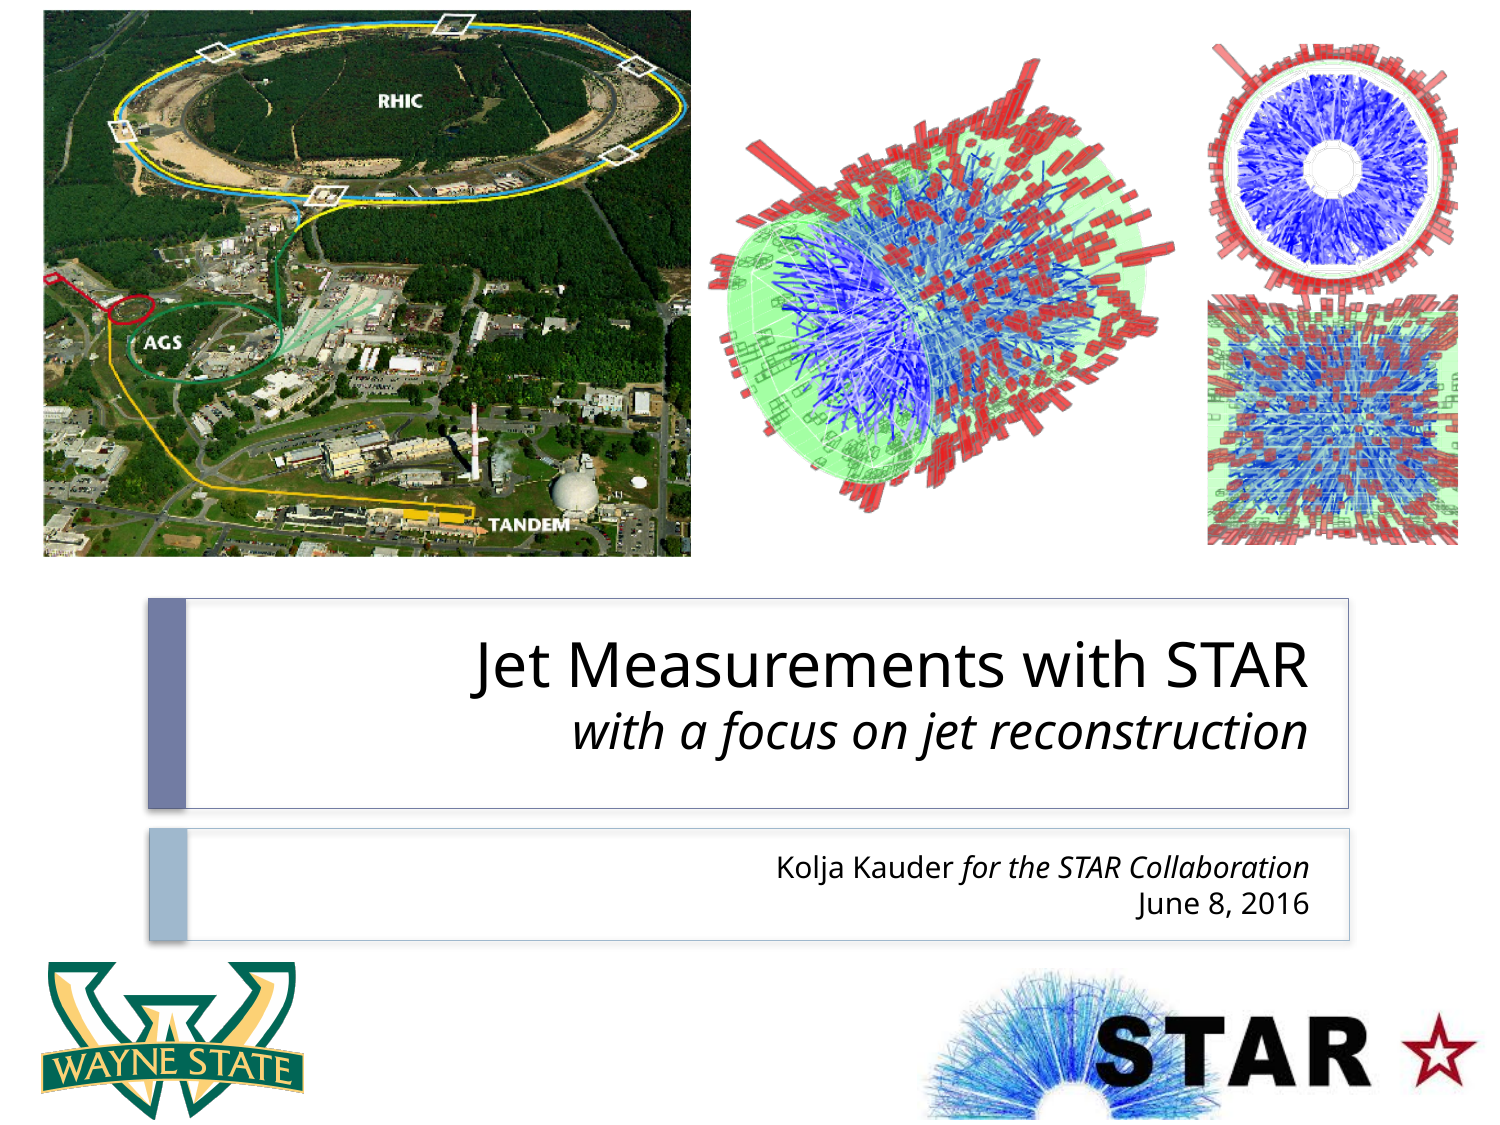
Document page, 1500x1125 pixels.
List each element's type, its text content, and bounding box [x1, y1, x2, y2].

subtitle Kolja Kauder for the STAR Collaboration June 8, 2016 [200, 840, 1325, 929]
picture [917, 968, 1490, 1120]
title Jet Measurements with STAR with a focus on jet reconstruction [200, 617, 1325, 800]
picture [42, 9, 1490, 558]
picture [41, 962, 304, 1120]
